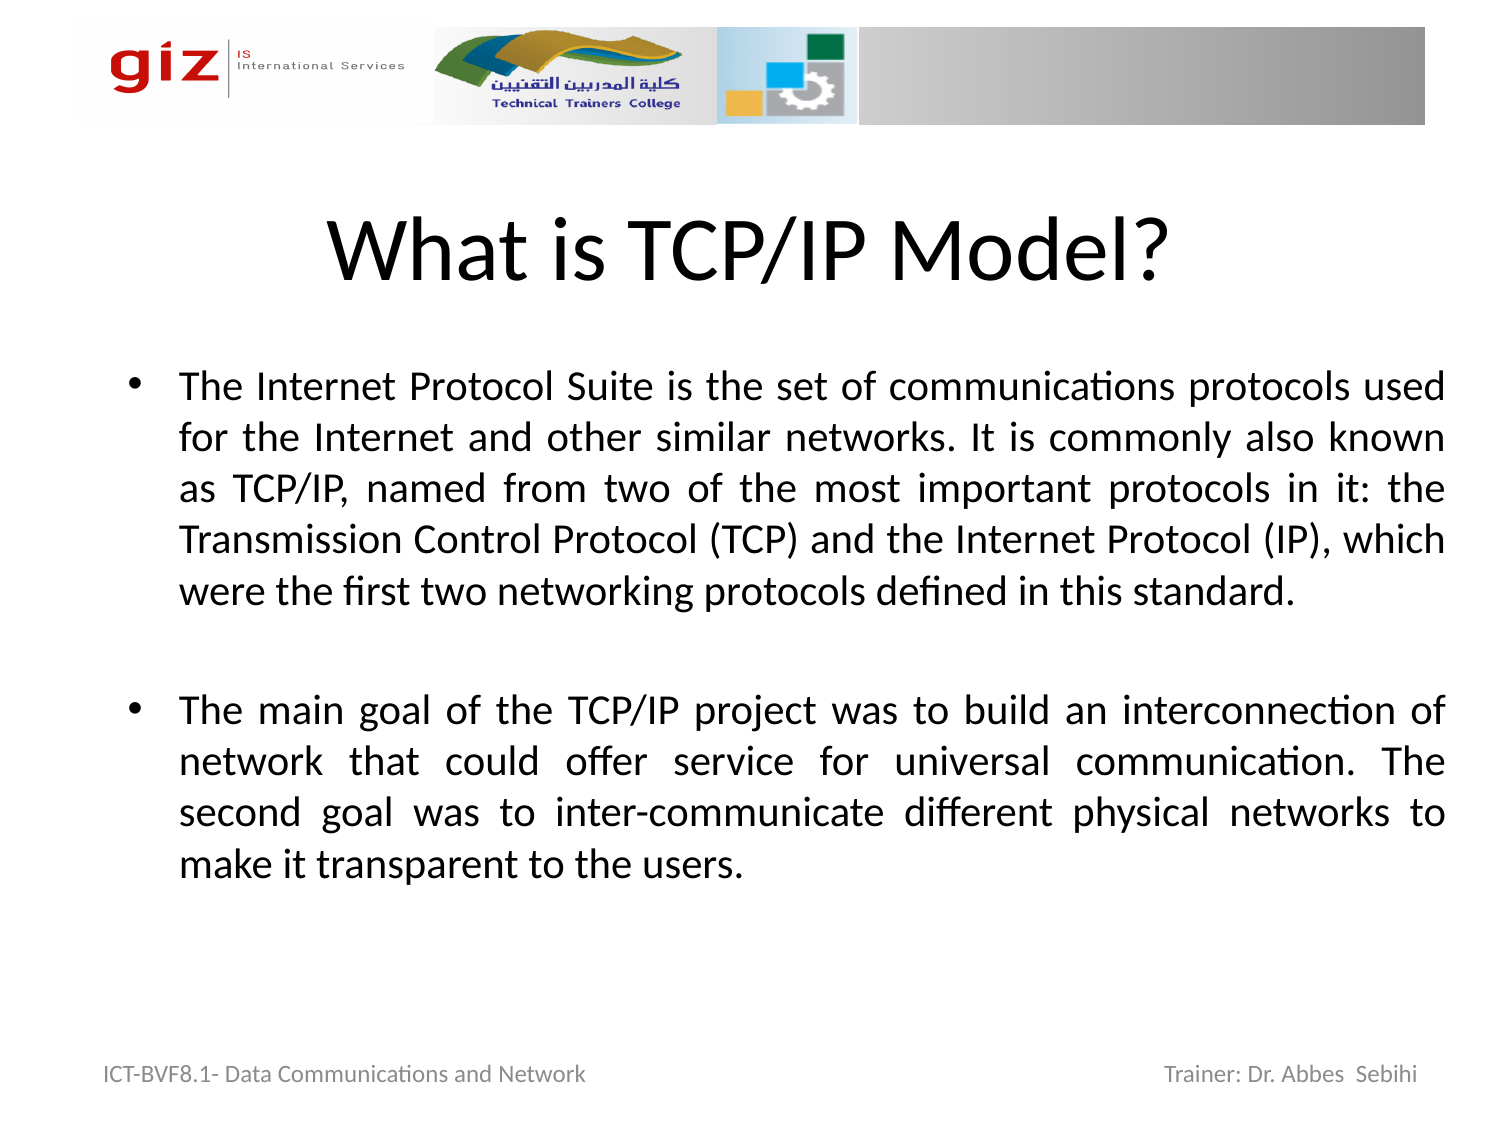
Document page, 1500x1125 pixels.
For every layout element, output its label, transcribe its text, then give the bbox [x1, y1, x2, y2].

text_box [859, 27, 1425, 125]
picture [74, 17, 694, 124]
text_box [437, 27, 715, 125]
footer ICT-BVF8.1- Data Communications and Network Trainer: Dr. Abbes Sebihi [87, 1042, 1438, 1103]
title What is TCP/IP Model? [75, 149, 1425, 338]
list The Internet Protocol Suite is the set of communications protocols used for the Internet and other similar networks. It is commonly also known as TCP/IP, named from two of the most important protocols in it: the Transmission Control Protocol (TCP) and the Internet Protocol (IP), which were the first two networking protocols defined in this standard. The main goal of the TCP/IP project was to build an interconnection of network that could offer service for universal communication. The second goal was to inter-communicate different physical networks to make it transparent to the users. [112, 350, 1463, 938]
picture [716, 27, 859, 125]
